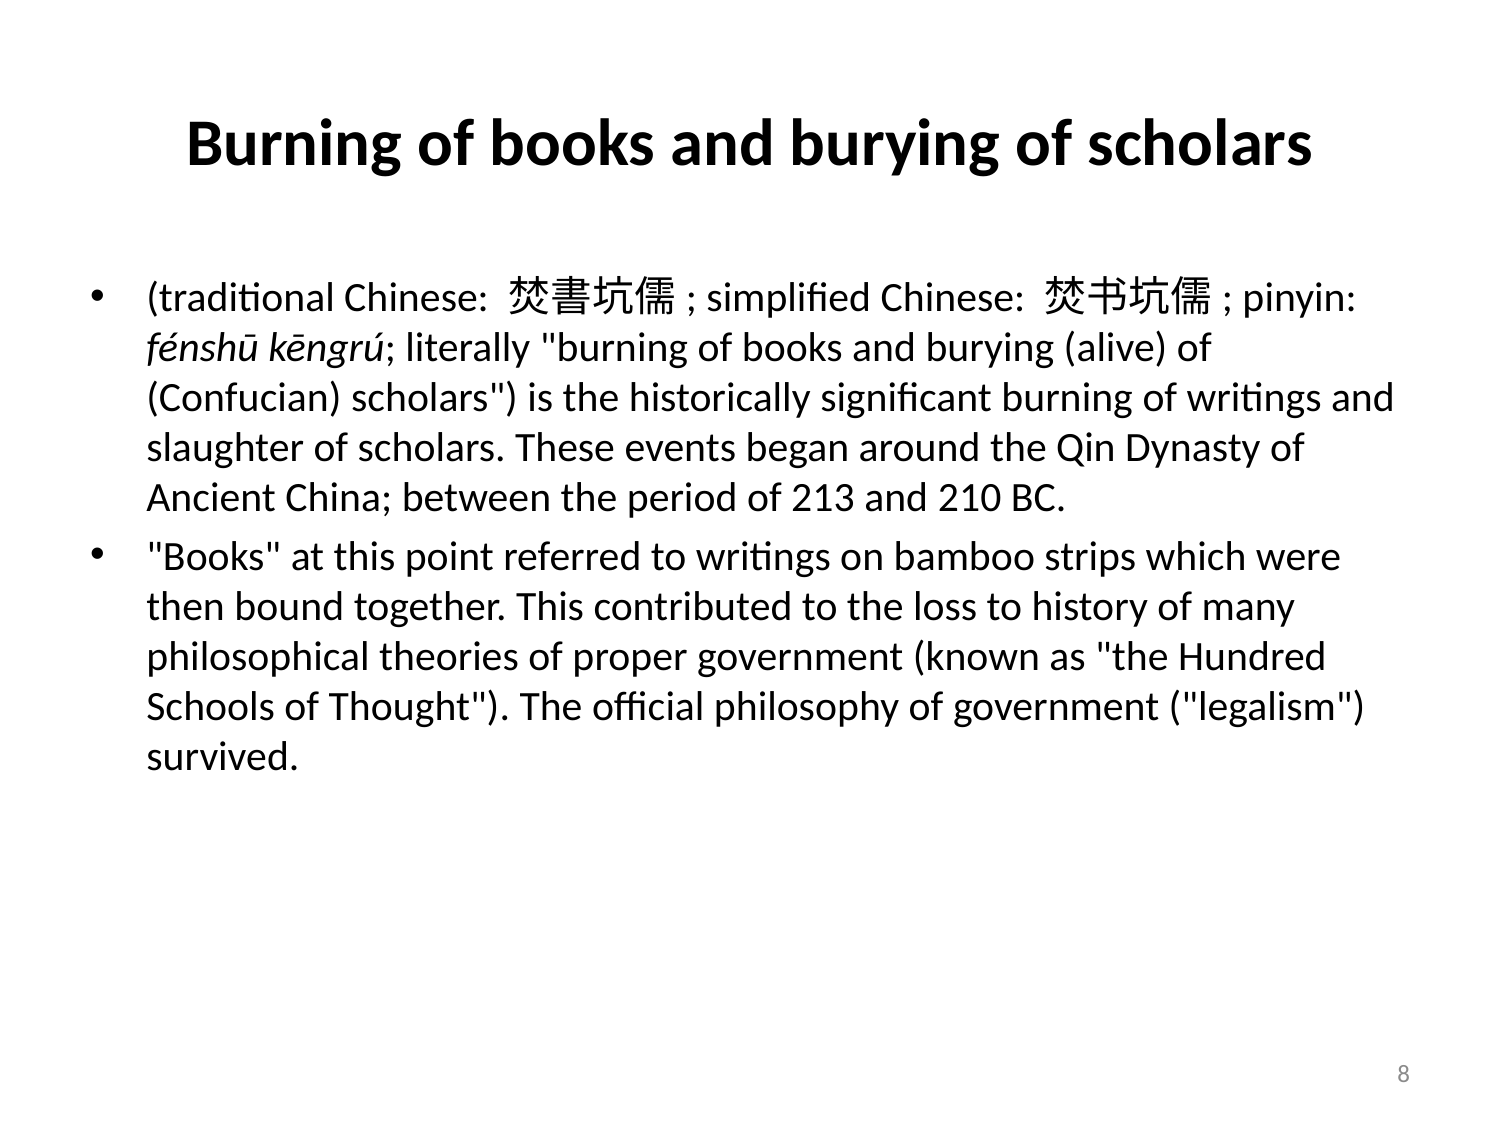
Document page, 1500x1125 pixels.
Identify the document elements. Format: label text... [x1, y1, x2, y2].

title Burning of books and burying of scholars [75, 45, 1425, 233]
slide_number 8 [1074, 1042, 1425, 1103]
list (traditional Chinese: 焚書坑儒; simplified Chinese: 焚书坑儒; pinyin: fénshū kēngrú; literally "burning of books and burying (alive) of (Confucian) scholars") is the historically significant burning of writings and slaughter of scholars. These events began around the Qin Dynasty of Ancient China; between the period of 213 and 210 BC. "Books" at this point referred to writings on bamboo strips which were then bound together. This contributed to the loss to history of many philosophical theories of proper government (known as "the Hundred Schools of Thought"). The official philosophy of government ("legalism") survived. [75, 262, 1425, 1005]
